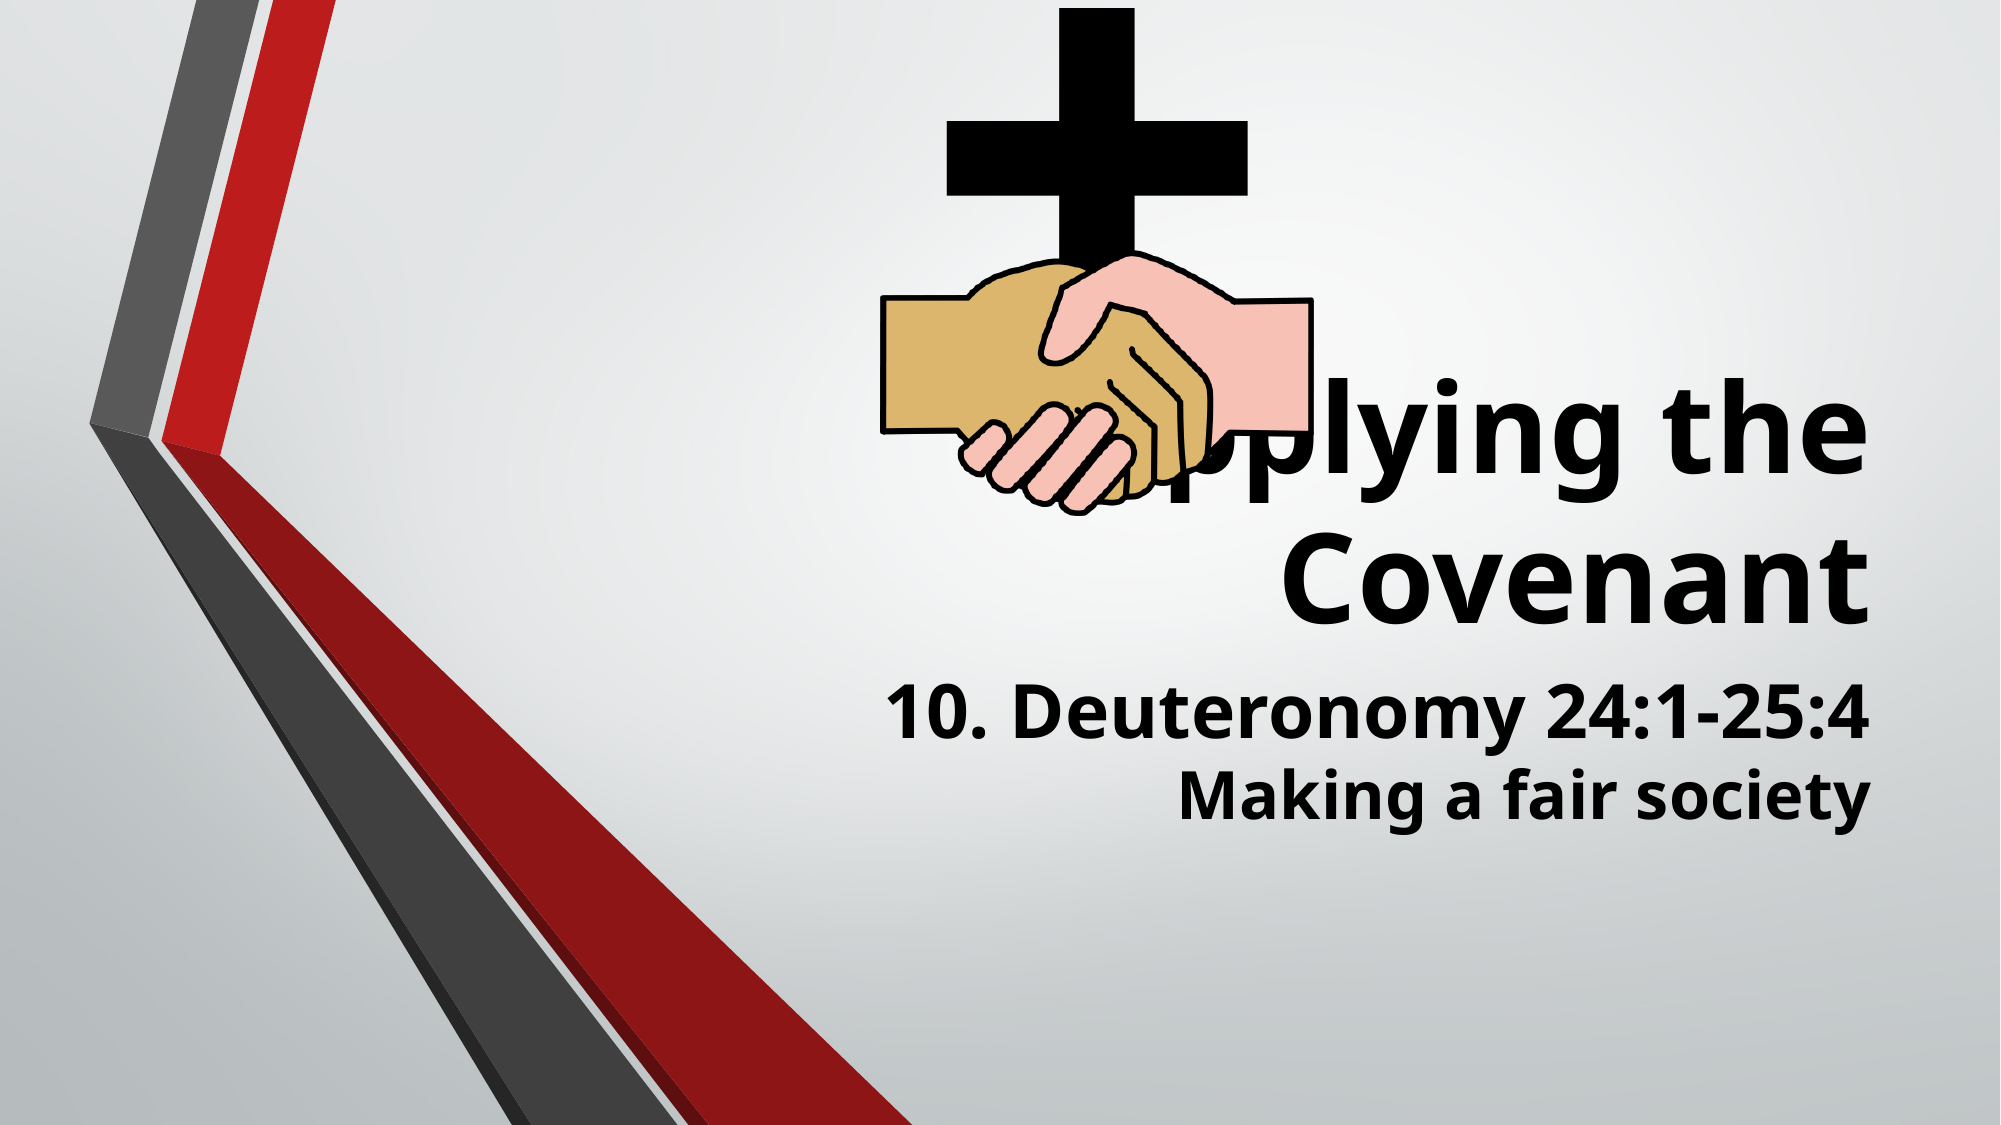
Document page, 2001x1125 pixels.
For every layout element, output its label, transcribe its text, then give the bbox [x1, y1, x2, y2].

picture [880, 8, 1315, 516]
title Applying the Covenant [480, 226, 1887, 656]
subtitle 10. Deuteronomy 24:1-25:4 Making a fair society [740, 655, 1887, 884]
